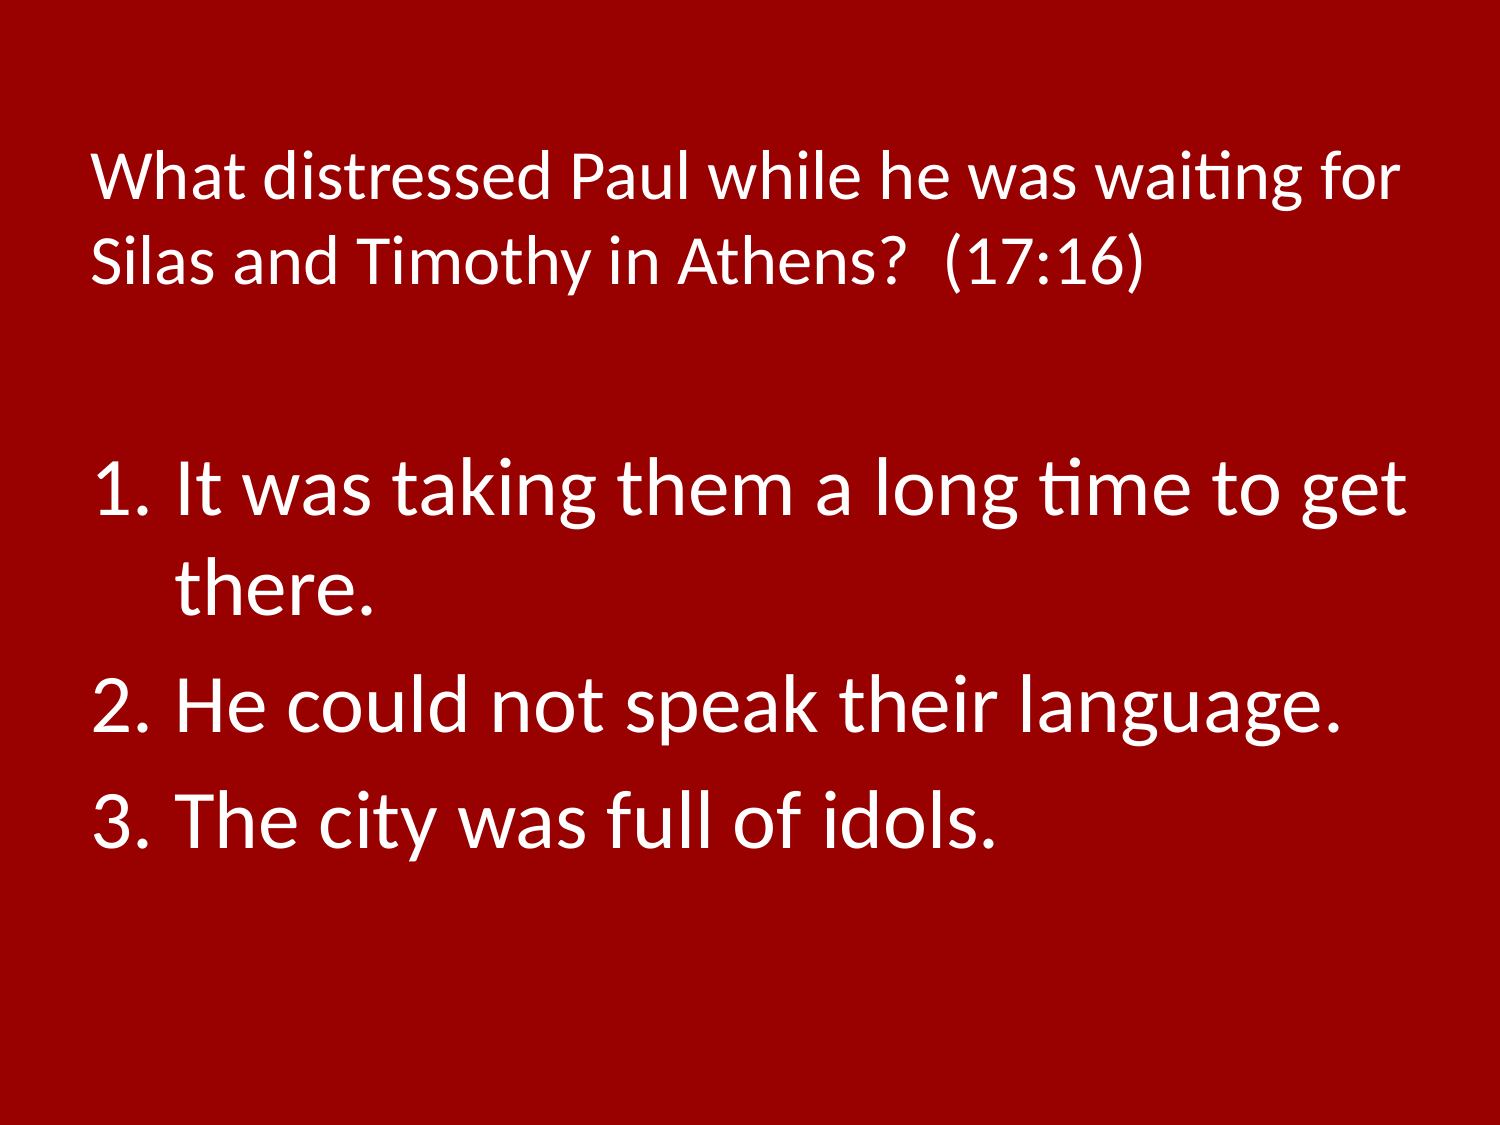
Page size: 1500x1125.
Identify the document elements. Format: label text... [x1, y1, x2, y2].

list It was taking them a long time to get there. He could not speak their language. The city was full of idols. [75, 425, 1425, 1005]
title What distressed Paul while he was waiting for Silas and Timothy in Athens? (17:16) [75, 120, 1425, 308]
